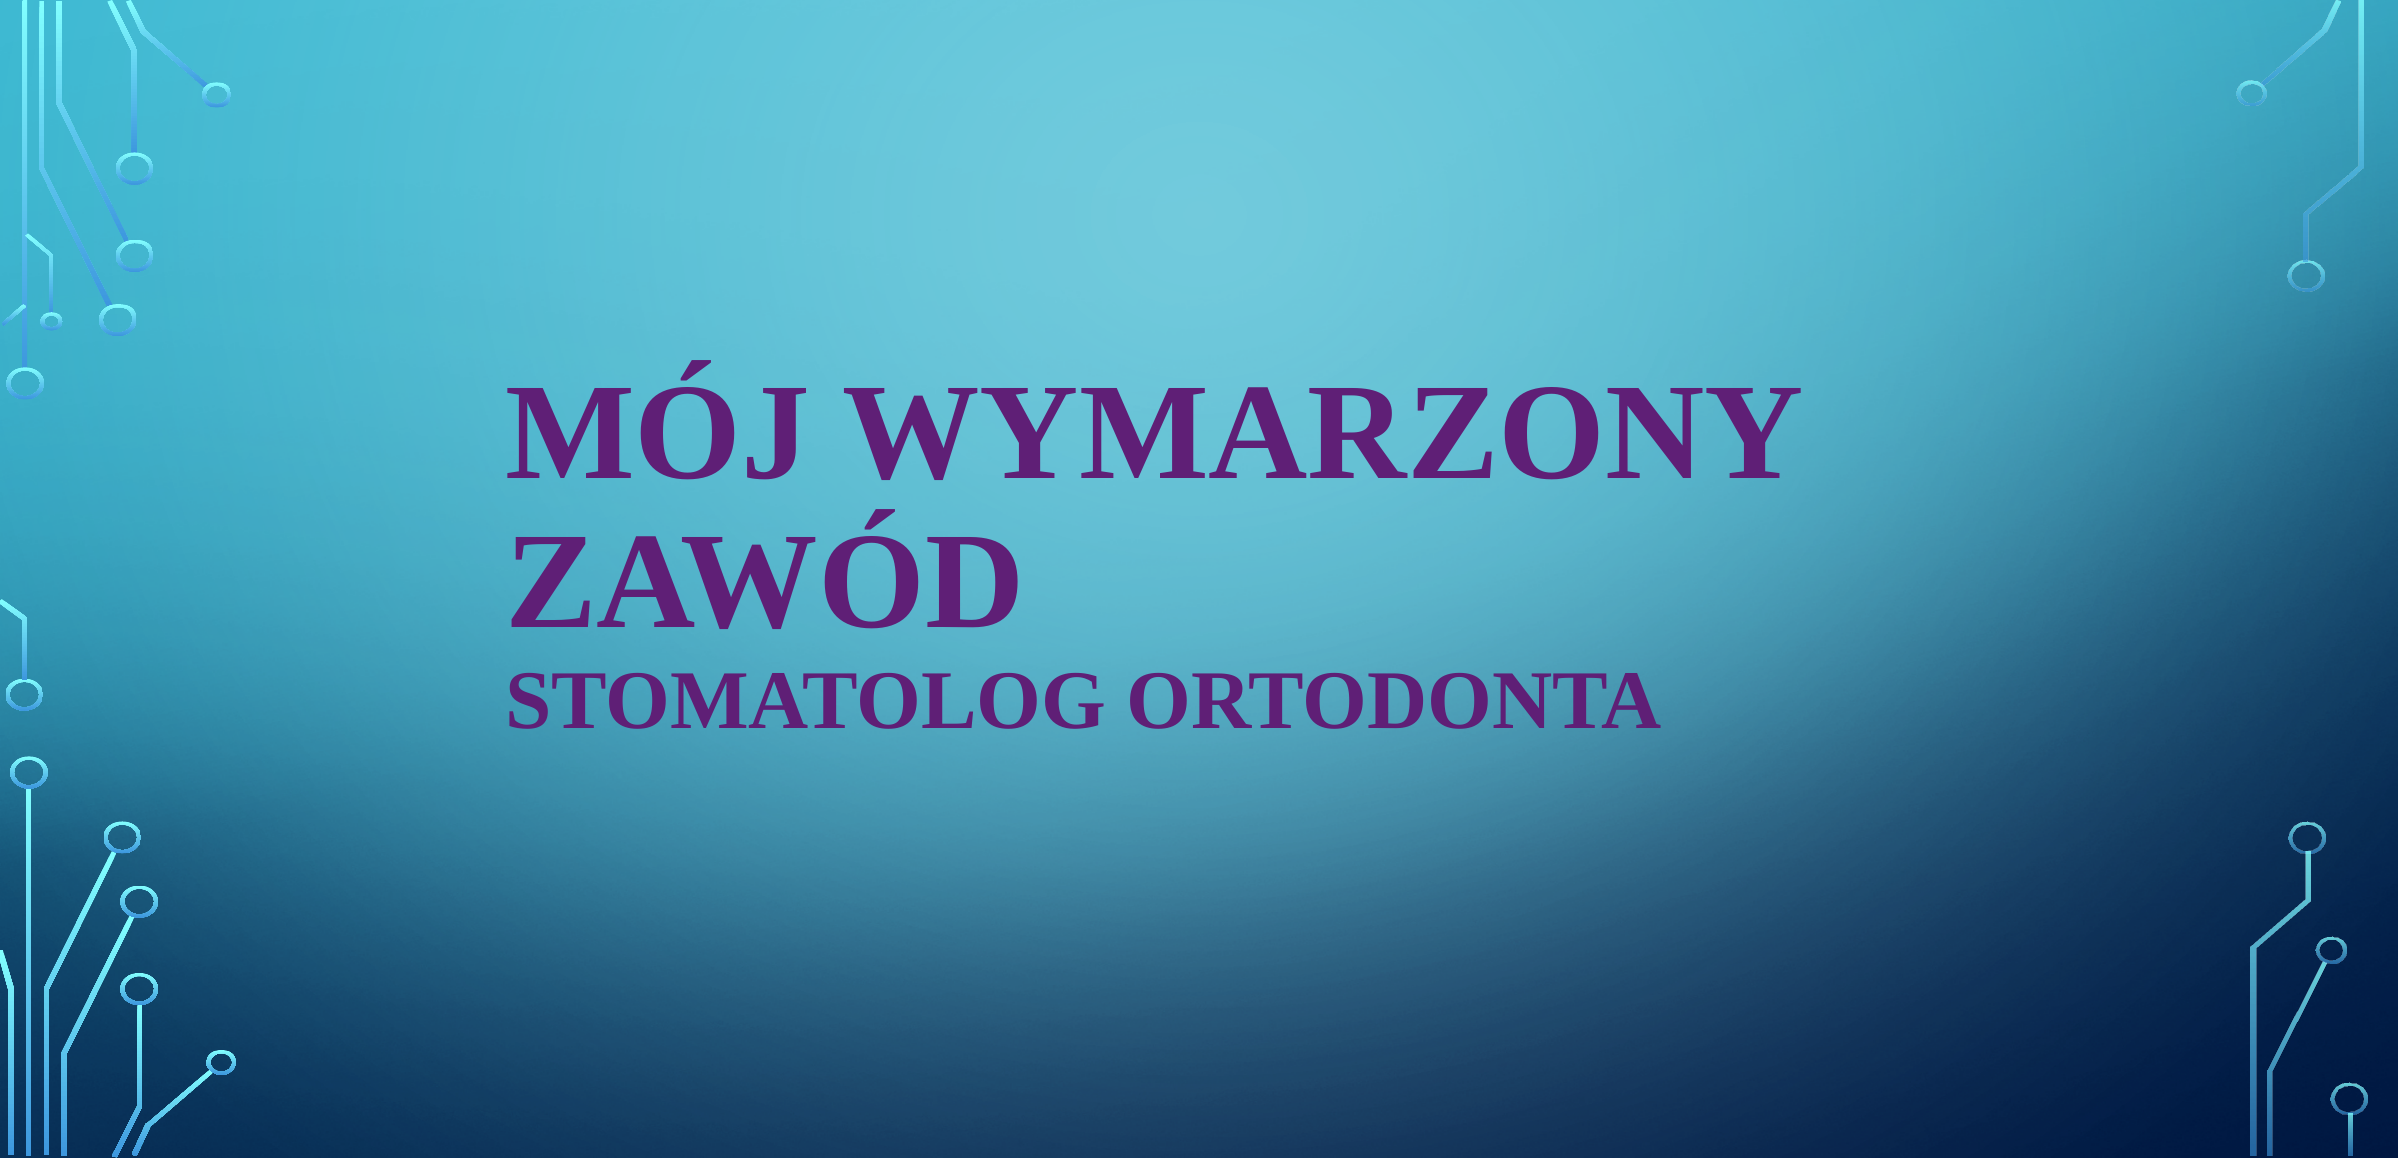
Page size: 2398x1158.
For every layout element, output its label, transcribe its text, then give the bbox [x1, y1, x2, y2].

title Mój wymarzony zawód Stomatolog ortodonta [490, 303, 2259, 855]
